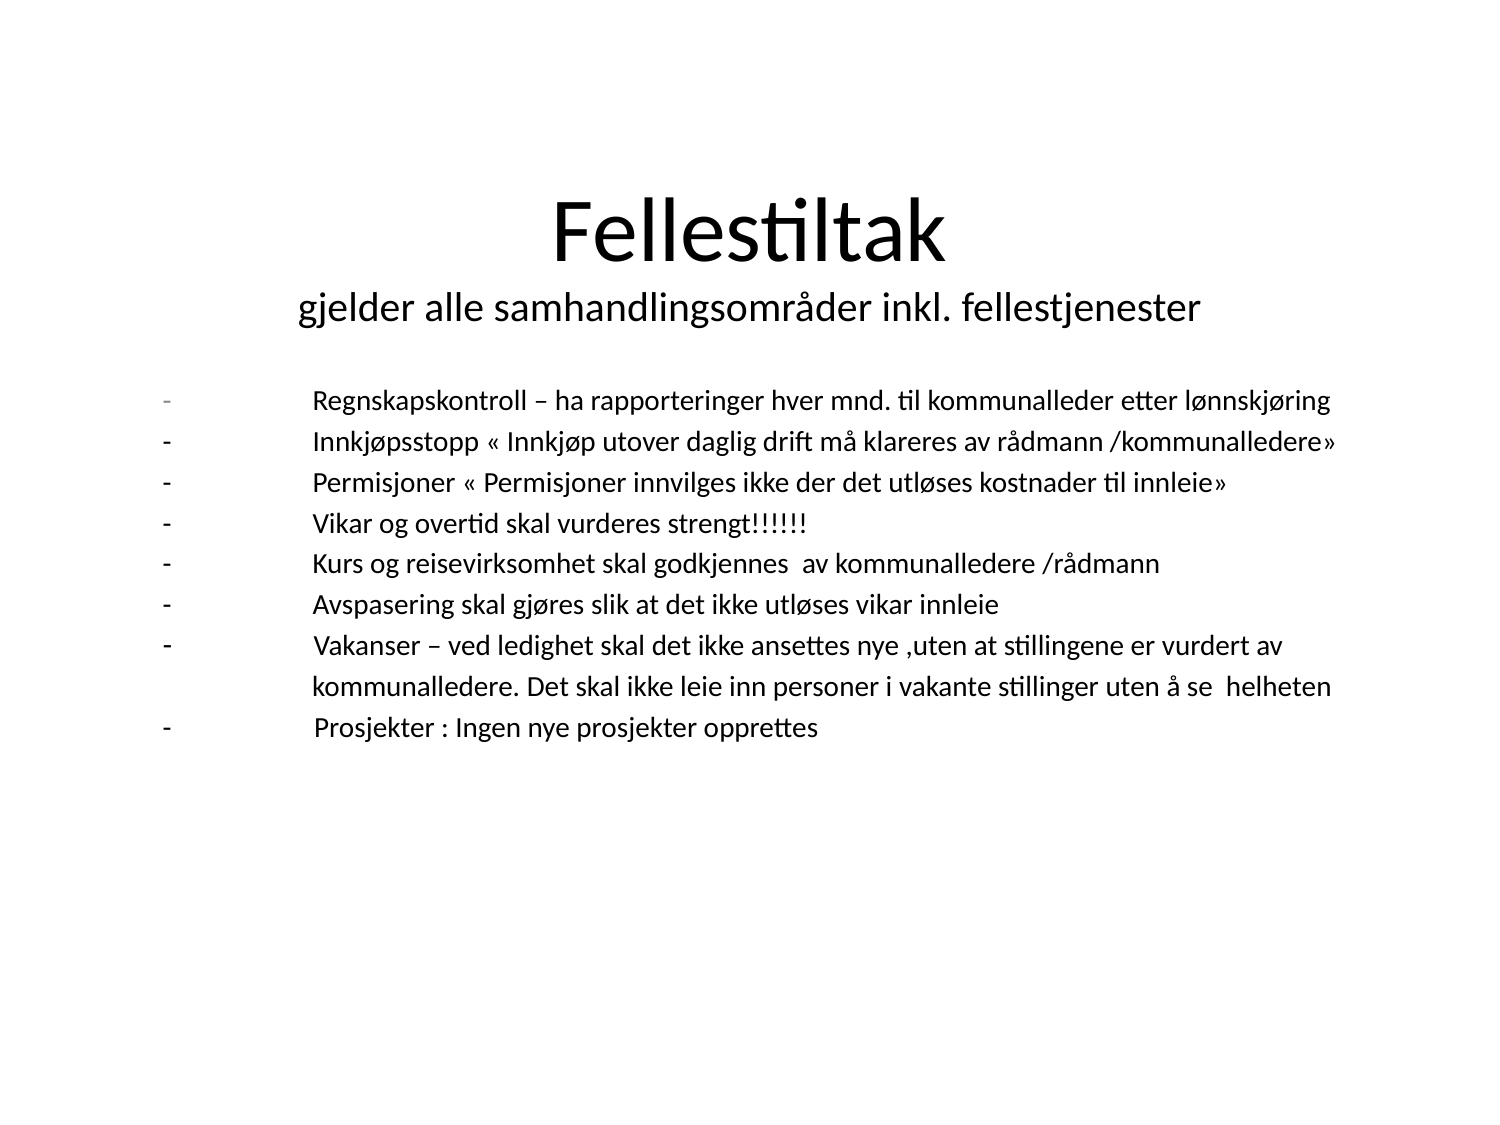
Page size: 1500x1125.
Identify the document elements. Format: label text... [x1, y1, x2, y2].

title Fellestiltak gjelder alle samhandlingsområder inkl. fellestjenester [112, 66, 1388, 433]
subtitle - Regnskapskontroll – ha rapporteringer hver mnd. til kommunalleder etter lønnskjøring - Innkjøpsstopp « Innkjøp utover daglig drift må klareres av rådmann /kommunalledere» - Permisjoner « Permisjoner innvilges ikke der det utløses kostnader til innleie» - Vikar og overtid skal vurderes strengt!!!!!! - Kurs og reisevirksomhet skal godkjennes av kommunalledere /rådmann - Avspasering skal gjøres slik at det ikke utløses vikar innleie Vakanser – ved ledighet skal det ikke ansettes nye ,uten at stillingene er vurdert av kommunalledere. Det skal ikke leie inn personer i vakante stillinger uten å se helheten - Prosjekter : Ingen nye prosjekter opprettes [147, 373, 1365, 925]
